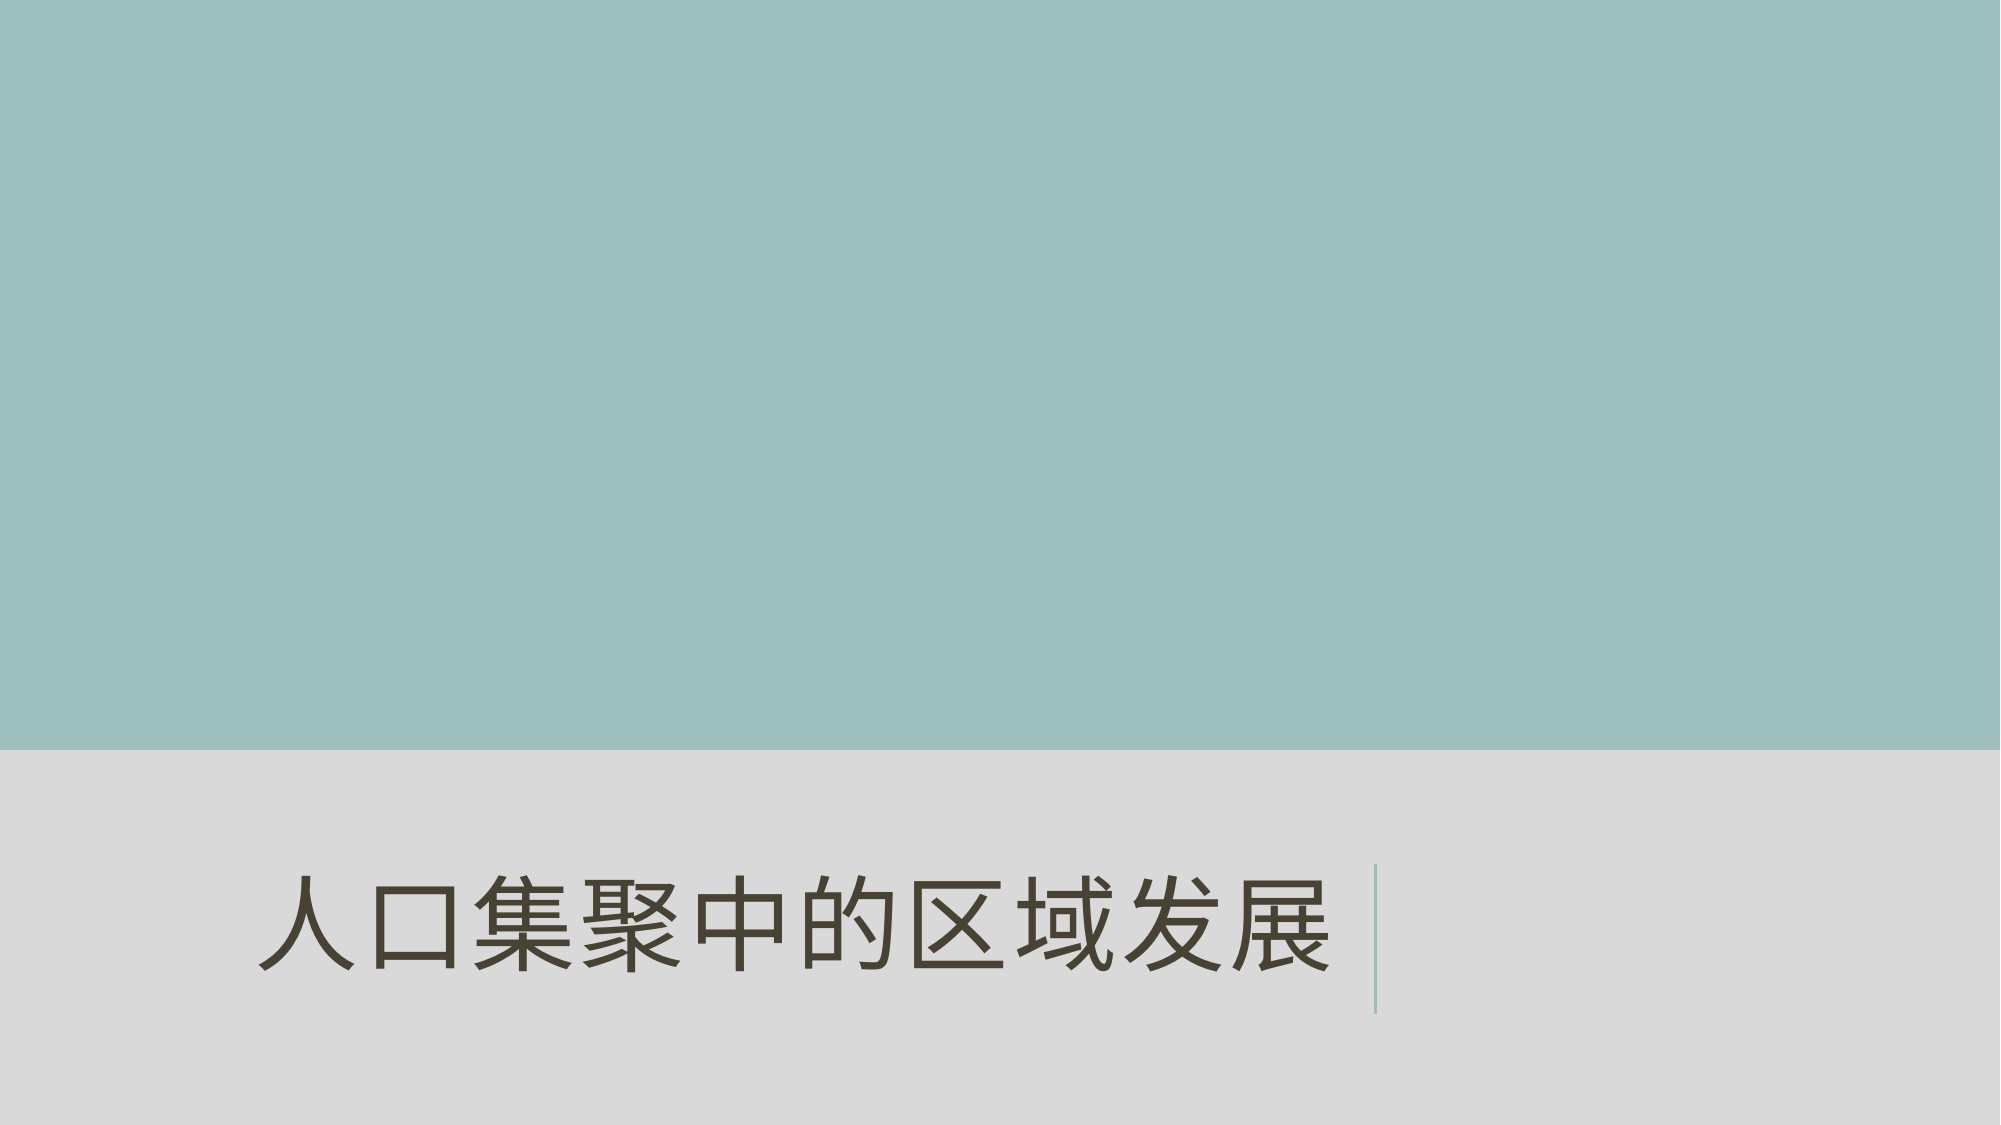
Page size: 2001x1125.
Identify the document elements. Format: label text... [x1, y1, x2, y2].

title 人口集聚中的区域发展 [75, 813, 1350, 1054]
